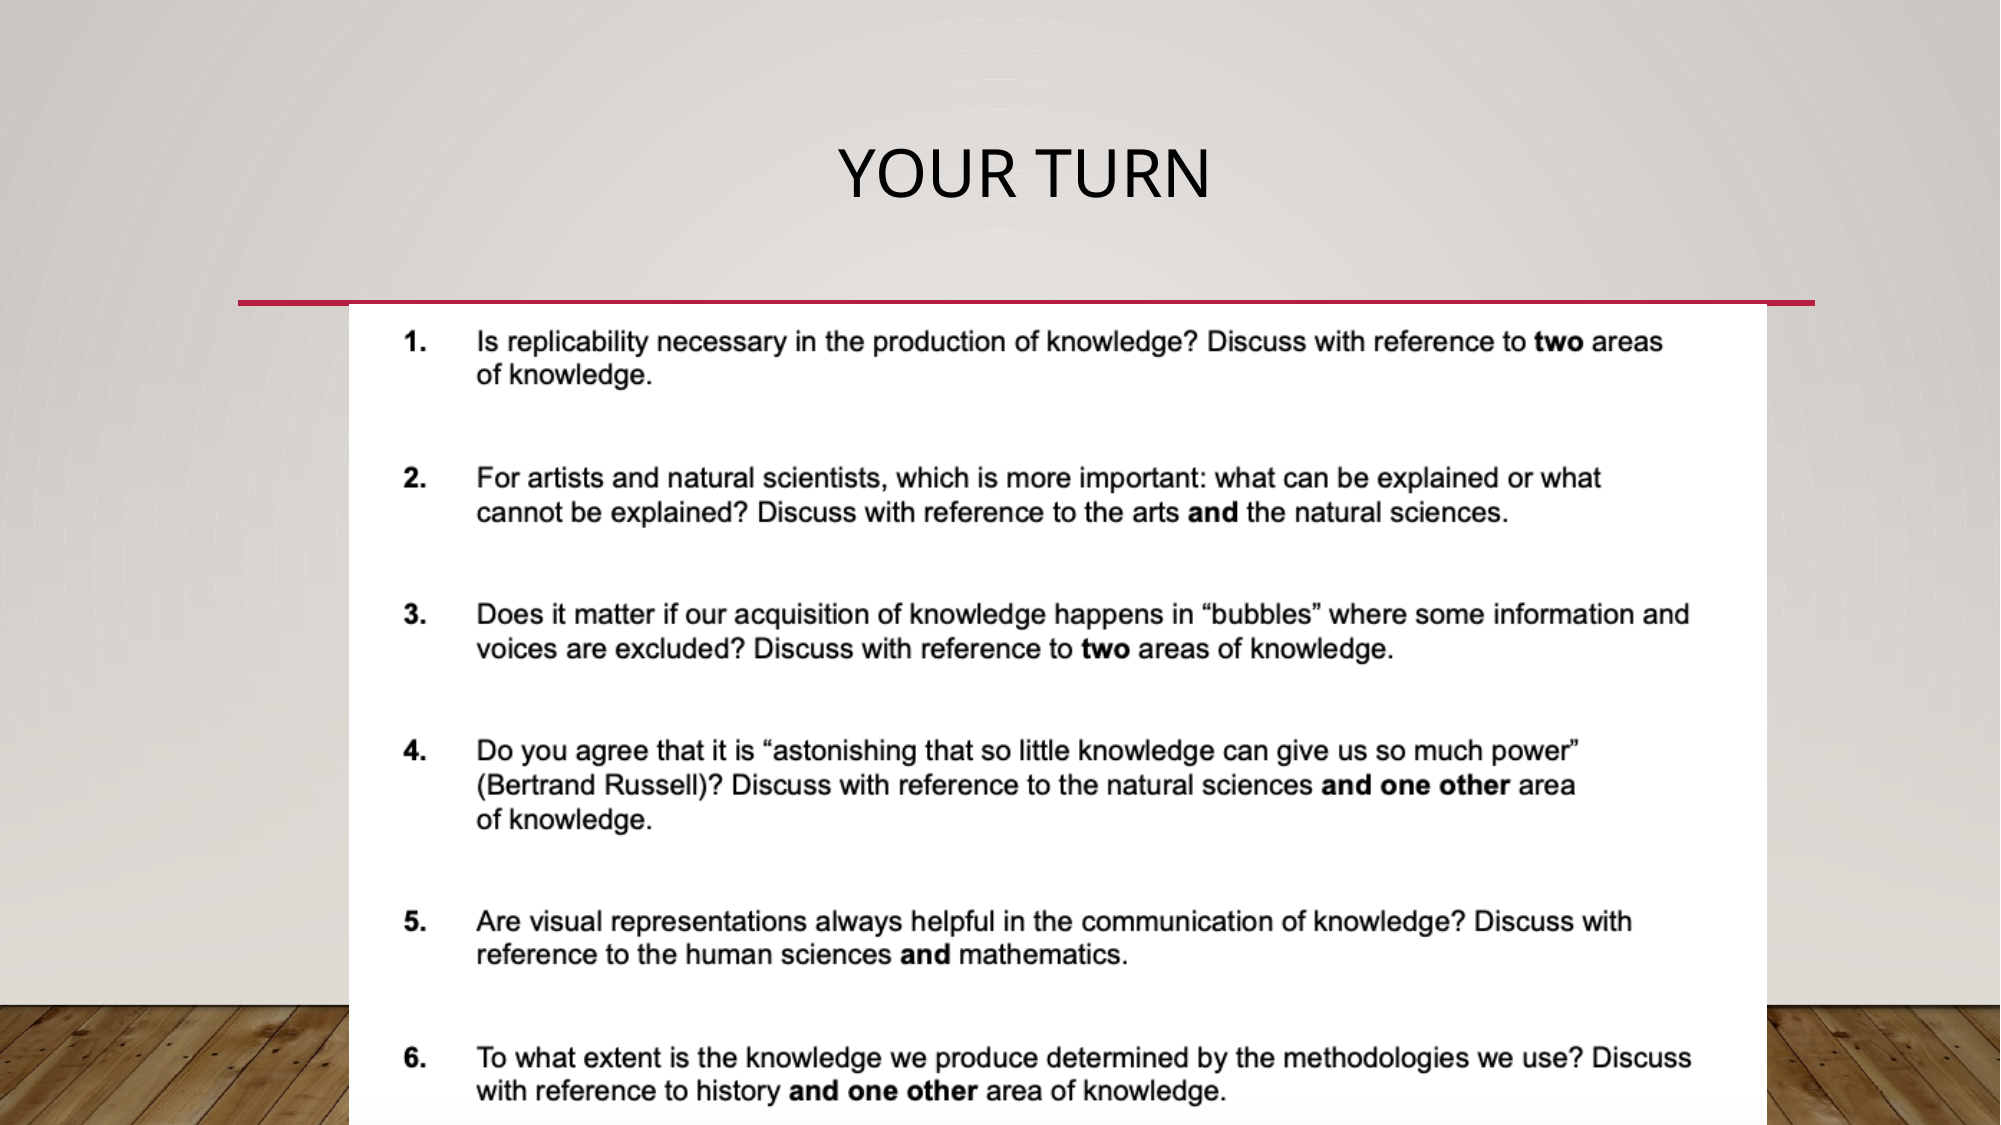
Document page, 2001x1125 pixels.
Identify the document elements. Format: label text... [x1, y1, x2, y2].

picture [1768, 1005, 2000, 1125]
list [348, 303, 1768, 1125]
title Your turn [238, 131, 1814, 305]
picture [0, 1005, 348, 1125]
